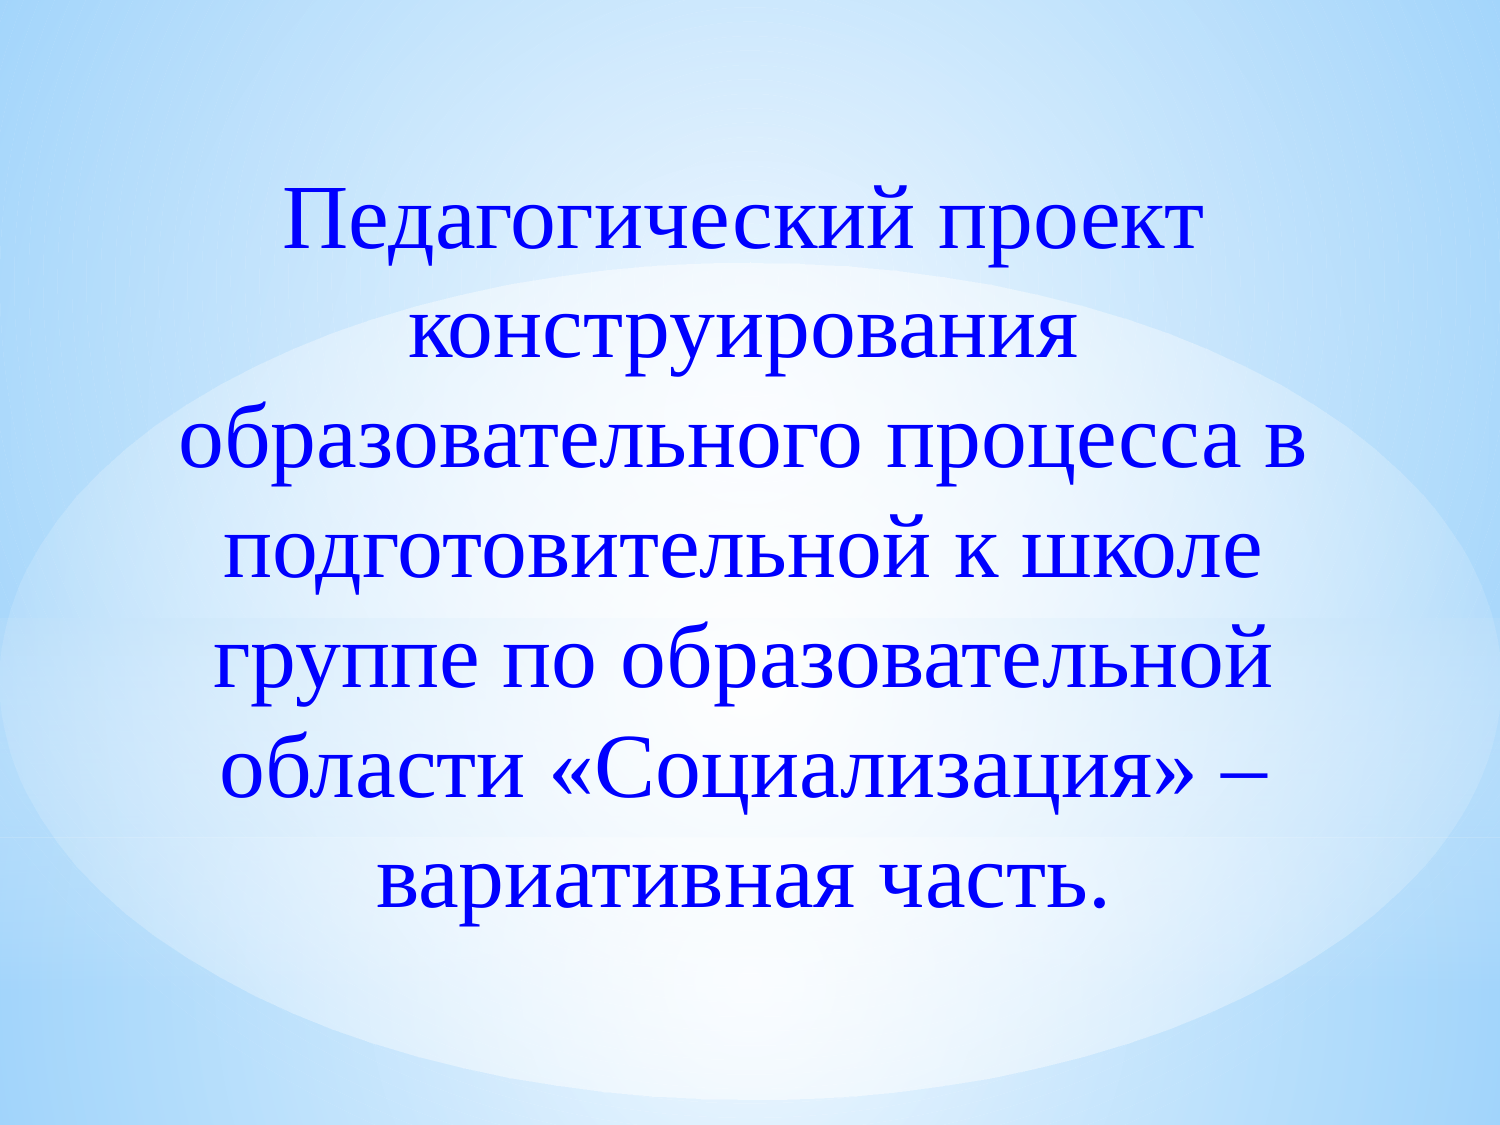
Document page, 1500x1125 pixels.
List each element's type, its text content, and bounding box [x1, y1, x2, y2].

text_box Педагогический проект конструирования образовательного процесса в подготовительной к школе группе по образовательной области «Социализация» – вариативная часть. [112, 148, 1376, 1044]
